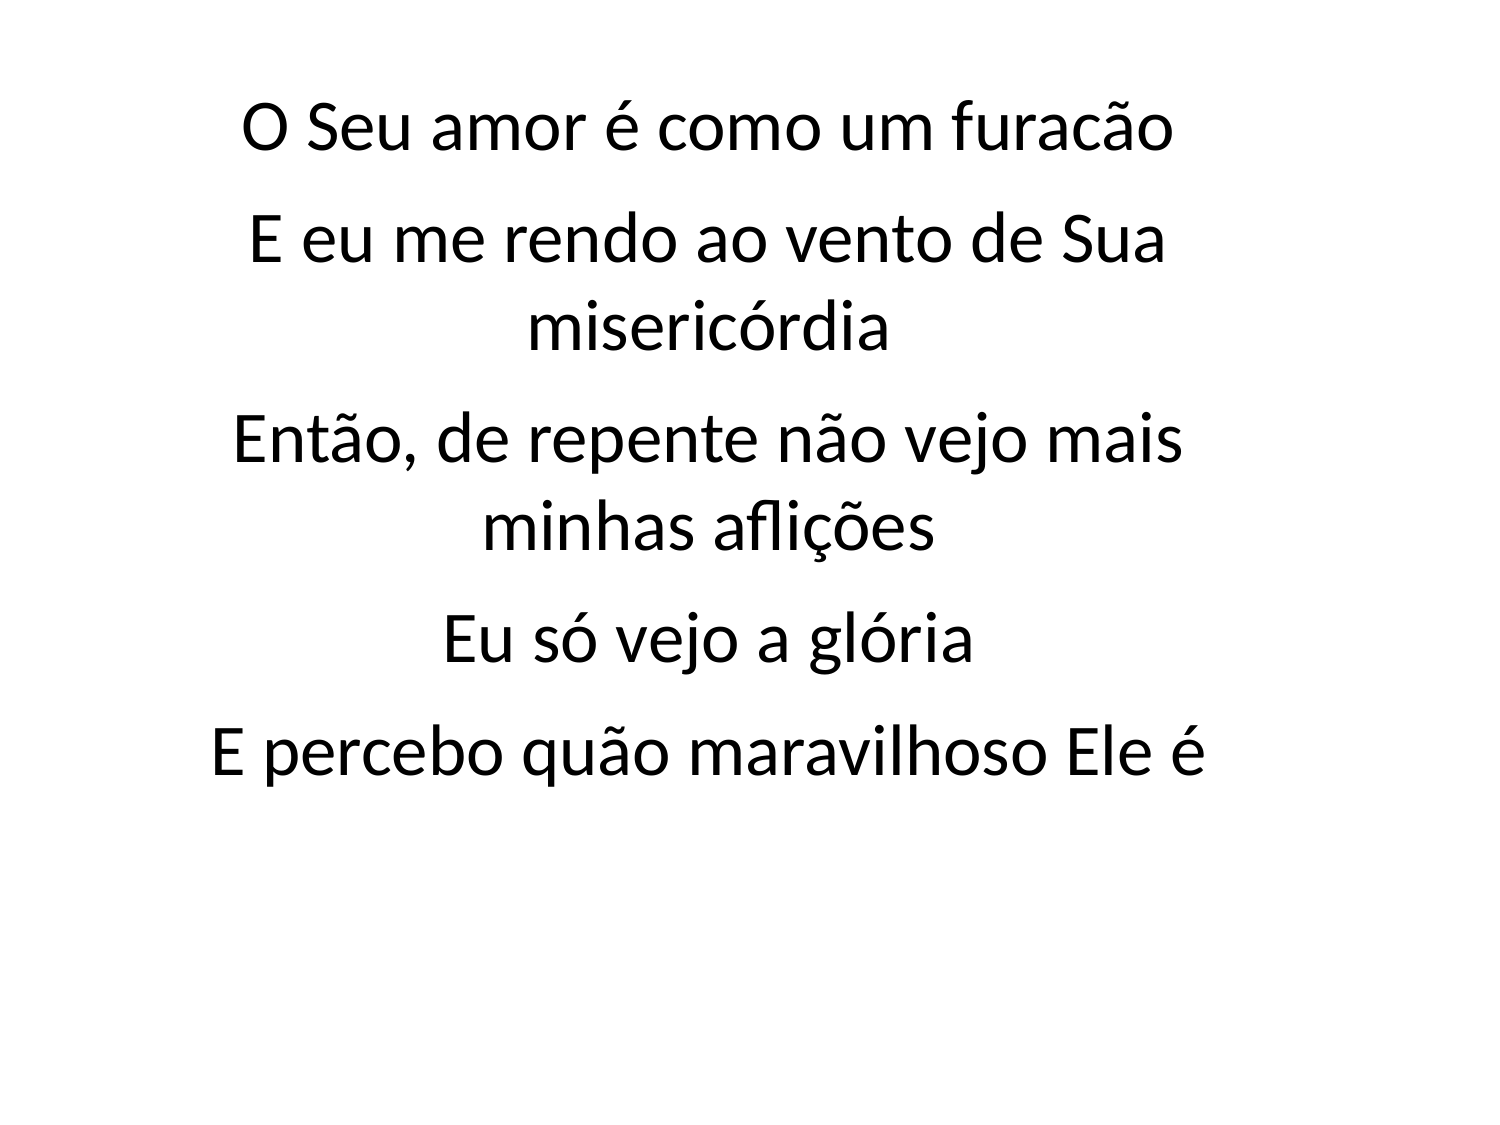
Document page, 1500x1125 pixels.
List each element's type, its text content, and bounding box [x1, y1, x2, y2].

text_box O Seu amor é como um furacão E eu me rendo ao vento de Sua misericórdia Então, de repente não vejo mais minhas aflições Eu só vejo a glória E percebo quão maravilhoso Ele é [195, 0, 1223, 823]
